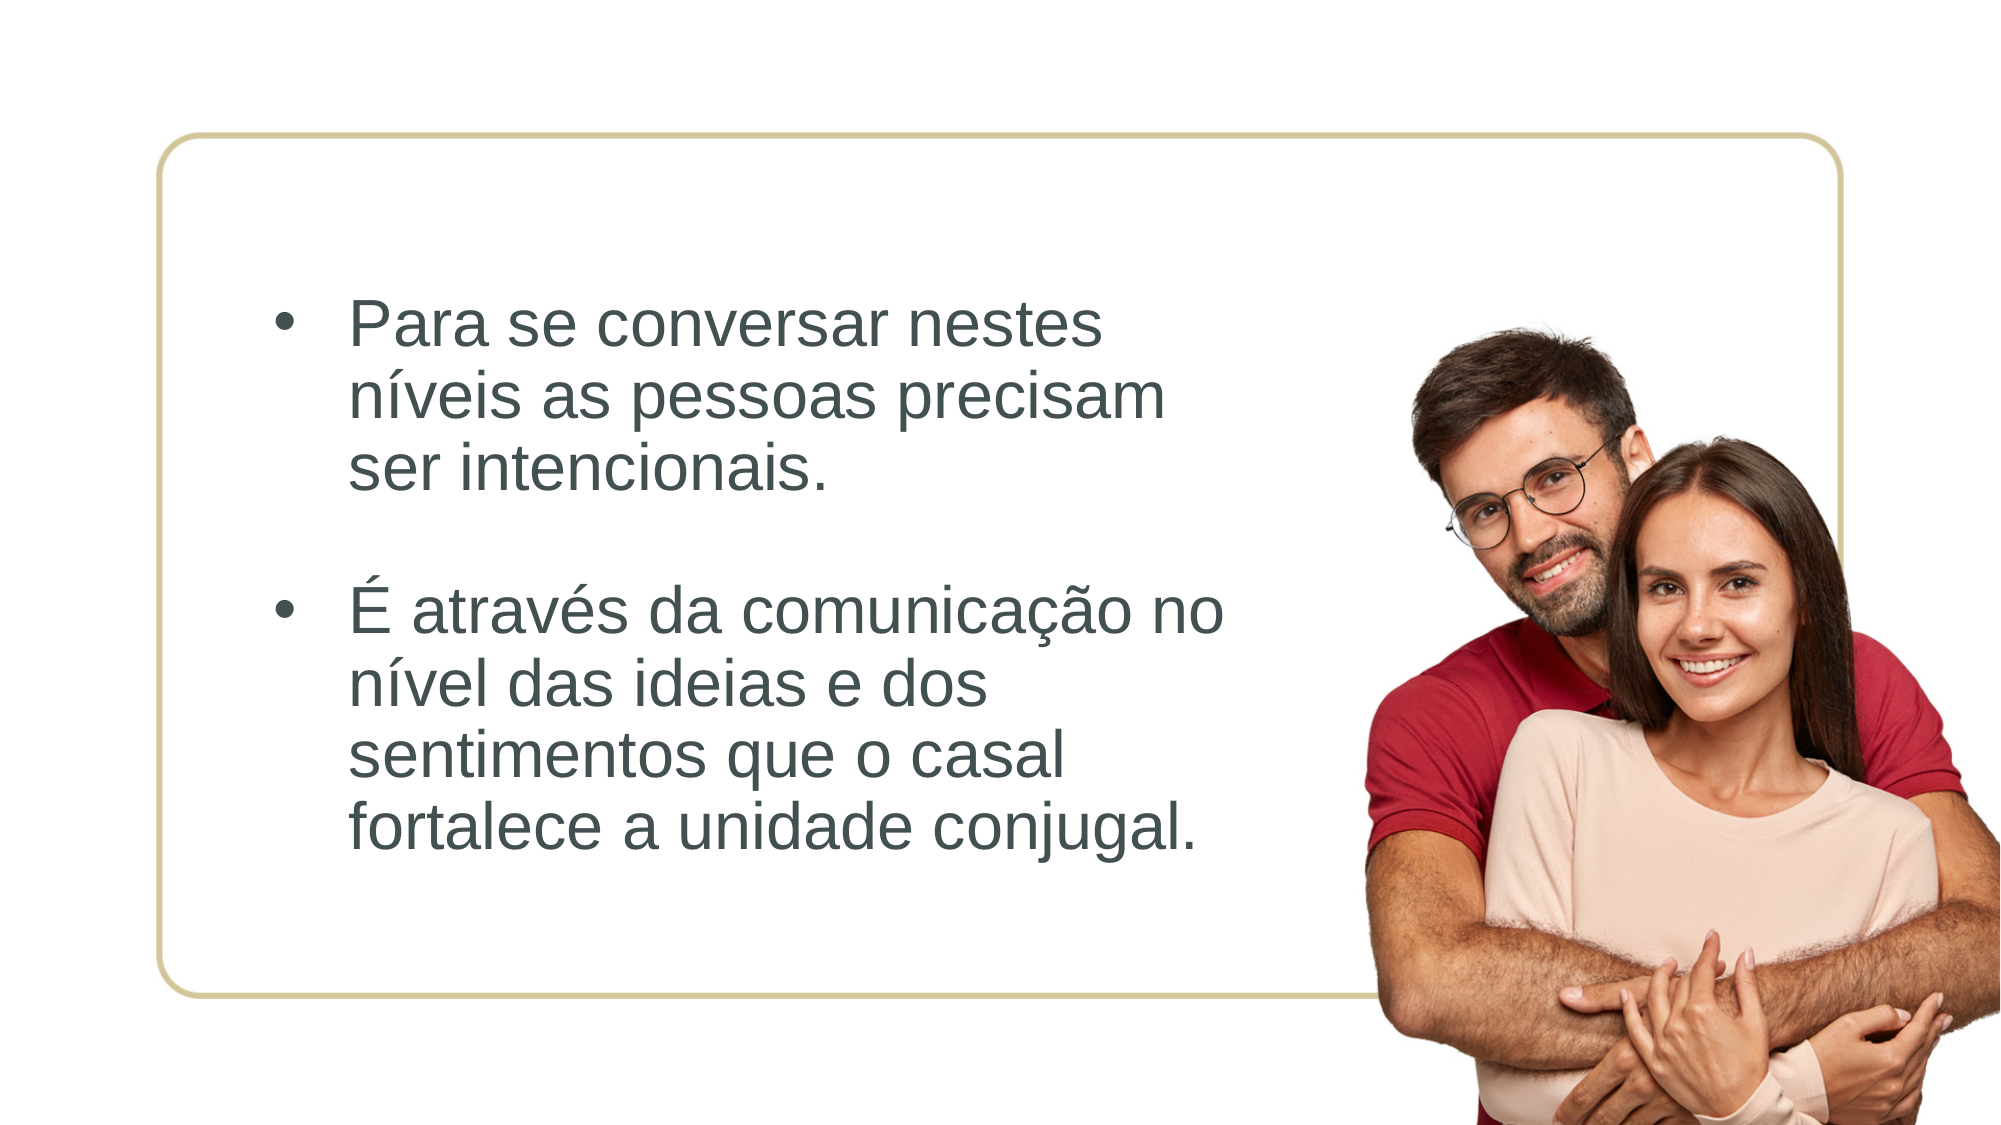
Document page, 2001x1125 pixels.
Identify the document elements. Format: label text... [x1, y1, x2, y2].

subtitle Para se conversar nestes níveis as pessoas precisam ser intencionais. É através da comunicação no nível das ideias e dos sentimentos que o casal fortalece a unidade conjugal. [258, 212, 1286, 941]
picture [0, 0, 2001, 1125]
